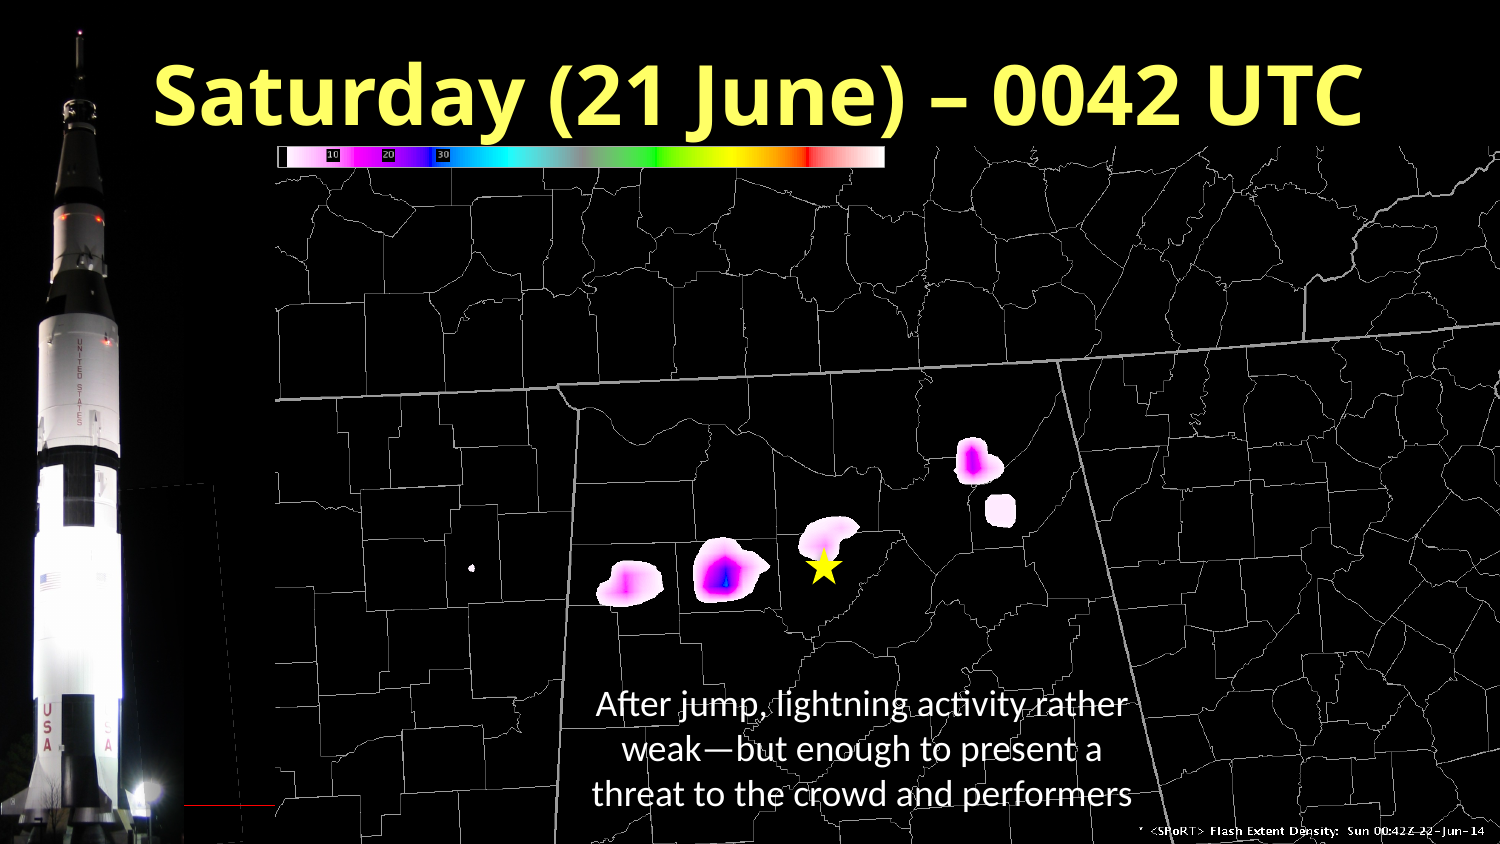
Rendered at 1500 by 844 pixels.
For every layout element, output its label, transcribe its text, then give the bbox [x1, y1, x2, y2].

picture [274, 146, 1500, 844]
title Saturday (21 June) – 0042 UTC [137, 21, 1476, 163]
picture [0, 0, 184, 844]
